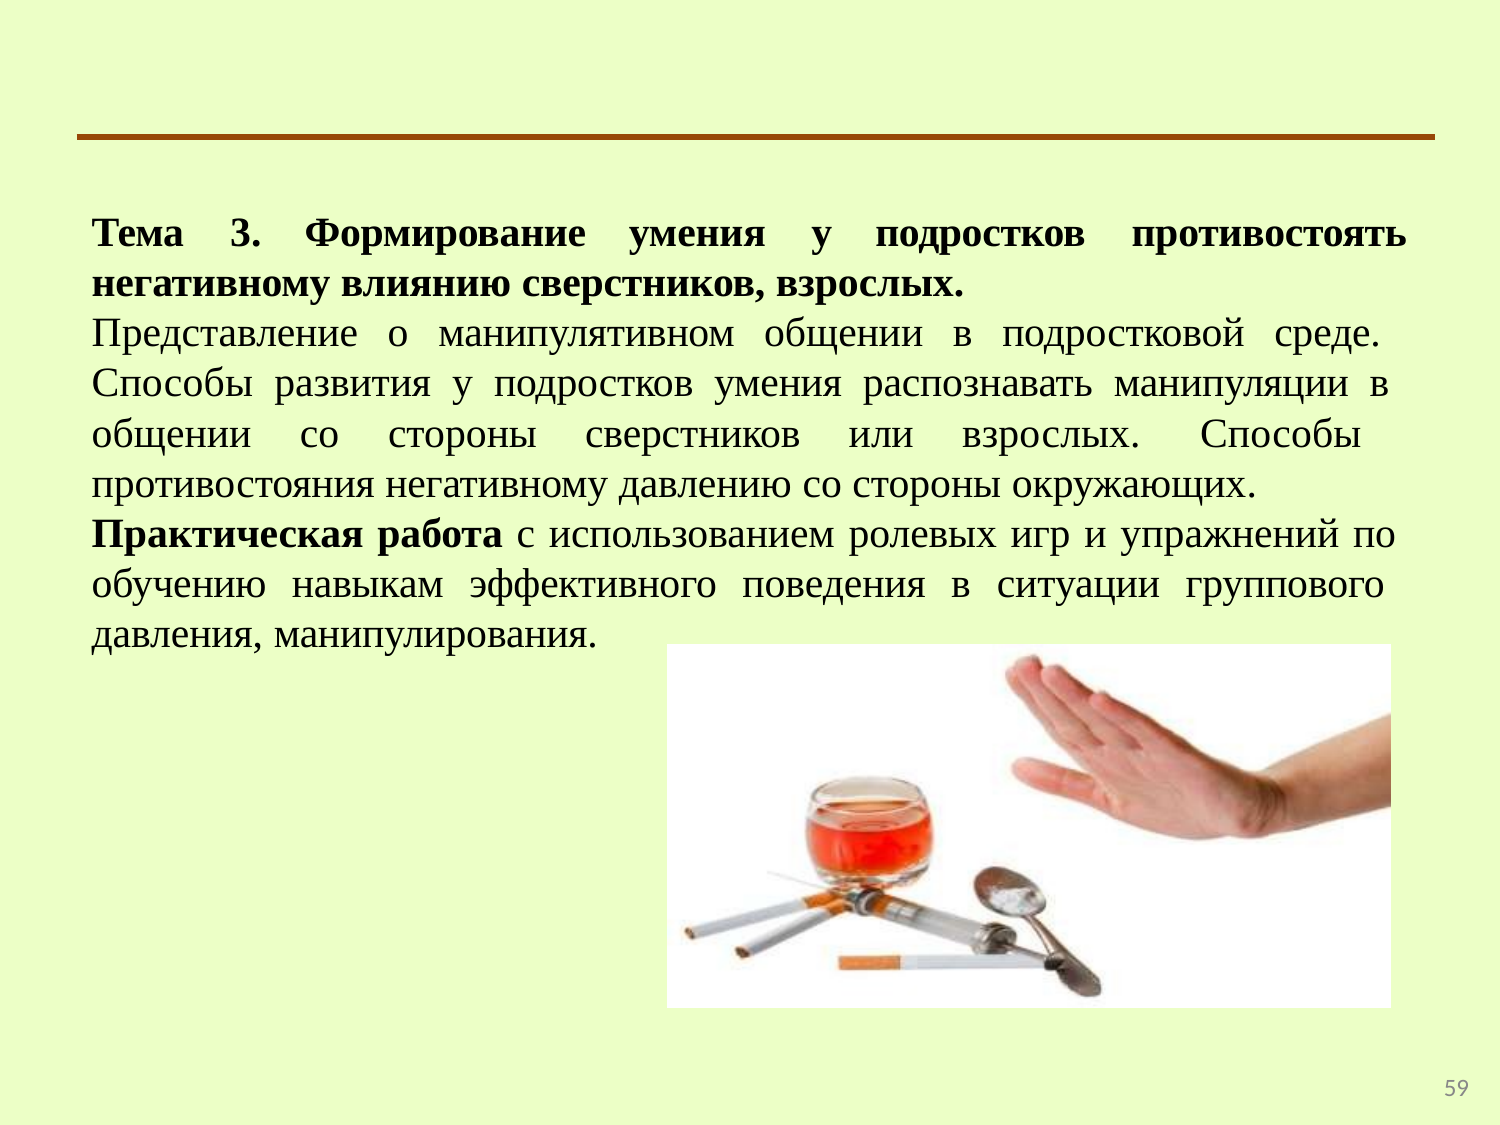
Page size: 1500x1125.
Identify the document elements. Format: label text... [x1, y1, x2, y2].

slide_number 59 [1437, 1075, 1476, 1125]
text_box умения у подростков противостоять [626, 202, 1410, 253]
text_box негативному влиянию сверстников, взрослых. Представление о манипулятивном общении в подростковой среде. Способы развития у подростков умения распознавать манипуляции в общении со стороны сверстников или взрослых. Способы противостояния негативному давлению со стороны окружающих. Практическая работа с использованием ролевых игр и упражнений по обучению навыкам эффективного поведения в ситуации группового давления, манипулирования. [89, 253, 1411, 656]
picture [667, 644, 1391, 1008]
text_box Тема 3. Формирование [89, 202, 589, 253]
